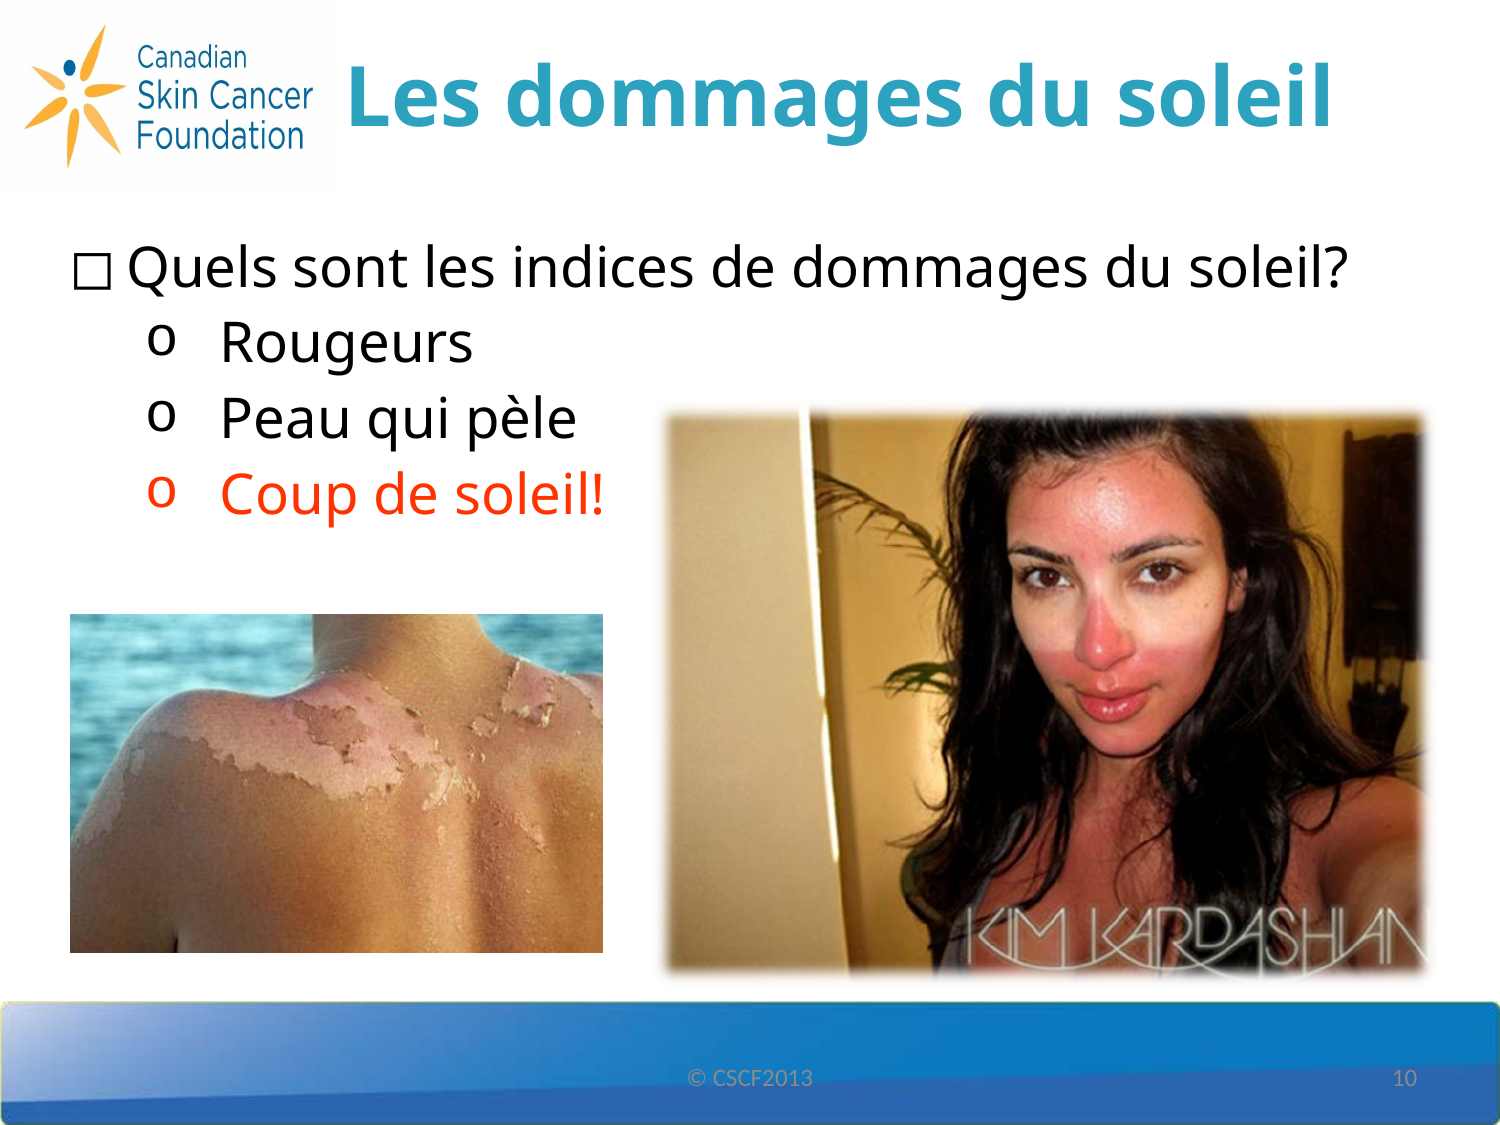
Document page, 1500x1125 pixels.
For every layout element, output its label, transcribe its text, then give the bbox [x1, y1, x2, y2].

picture [0, 0, 336, 194]
footer © CSCF2013 [684, 1060, 816, 1125]
picture [70, 614, 603, 953]
slide_number ‹#› [1385, 1060, 1424, 1125]
picture [0, 1001, 1500, 1125]
title Les dommages du soleil [342, 40, 1381, 220]
picture [650, 397, 1439, 989]
text_box Quels sont les indices de dommages du soleil? Rougeurs Peau qui pèle Coup de soleil! [67, 220, 1383, 526]
